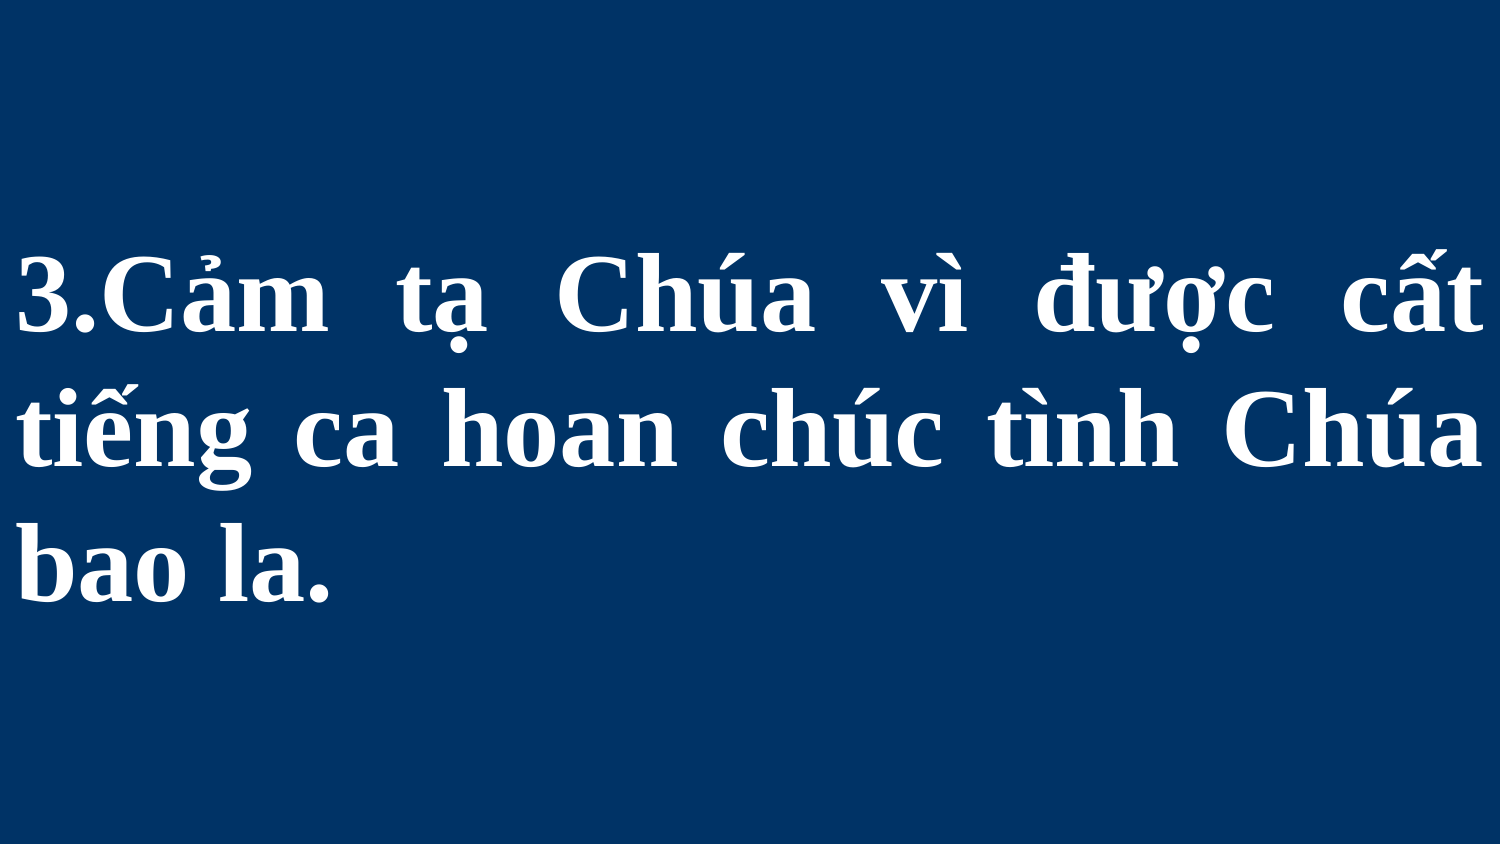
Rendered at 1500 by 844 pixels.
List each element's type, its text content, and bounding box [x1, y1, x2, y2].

title 3.Cảm tạ Chúa vì được cất tiếng ca hoan chúc tình Chúa bao la. [0, 0, 1500, 844]
